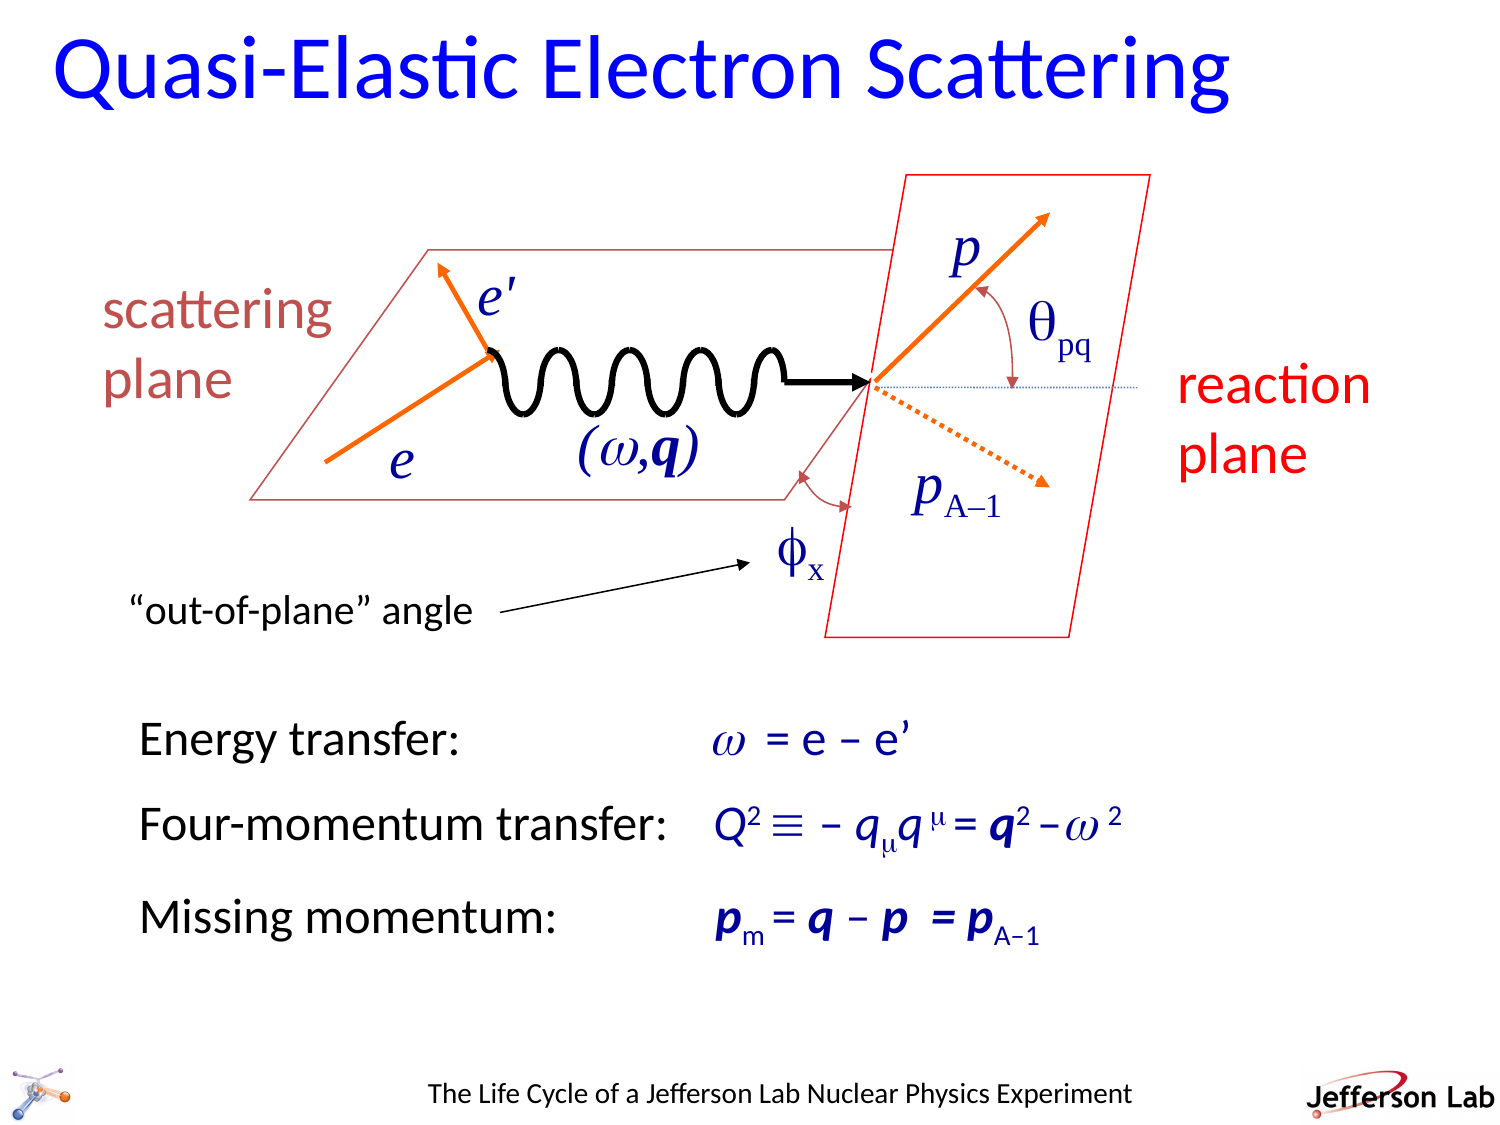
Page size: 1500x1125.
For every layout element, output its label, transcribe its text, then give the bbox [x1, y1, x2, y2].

text_box [875, 174, 1150, 376]
text_box pq [1012, 275, 1150, 370]
text_box [499, 558, 751, 613]
text_box p [937, 200, 1038, 285]
text_box e [374, 412, 450, 498]
text_box Energy transfer:  = e – e’ Four-momentum transfer: Q2  – qq  = q2 – 2 Missing momentum: pm = q – p = pA–1 [123, 697, 1445, 1125]
text_box [480, 249, 893, 349]
text_box pA–1 [899, 437, 1050, 532]
text_box (,q) [562, 424, 738, 485]
text_box x [762, 500, 875, 595]
text_box “out-of-plane” angle [112, 575, 588, 640]
text_box [825, 285, 1116, 638]
text_box reaction plane [1162, 337, 1438, 493]
text_box [249, 363, 839, 500]
text_box [400, 249, 486, 412]
text_box [1038, 212, 1051, 226]
text_box e' [462, 249, 538, 335]
title Quasi-Elastic Electron Scattering [37, 0, 1388, 125]
text_box [437, 262, 462, 306]
text_box [798, 445, 852, 513]
picture [7, 1064, 75, 1125]
picture [1445, 1066, 1500, 1125]
text_box scattering plane [87, 262, 400, 418]
text_box [975, 286, 1019, 390]
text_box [487, 349, 872, 415]
